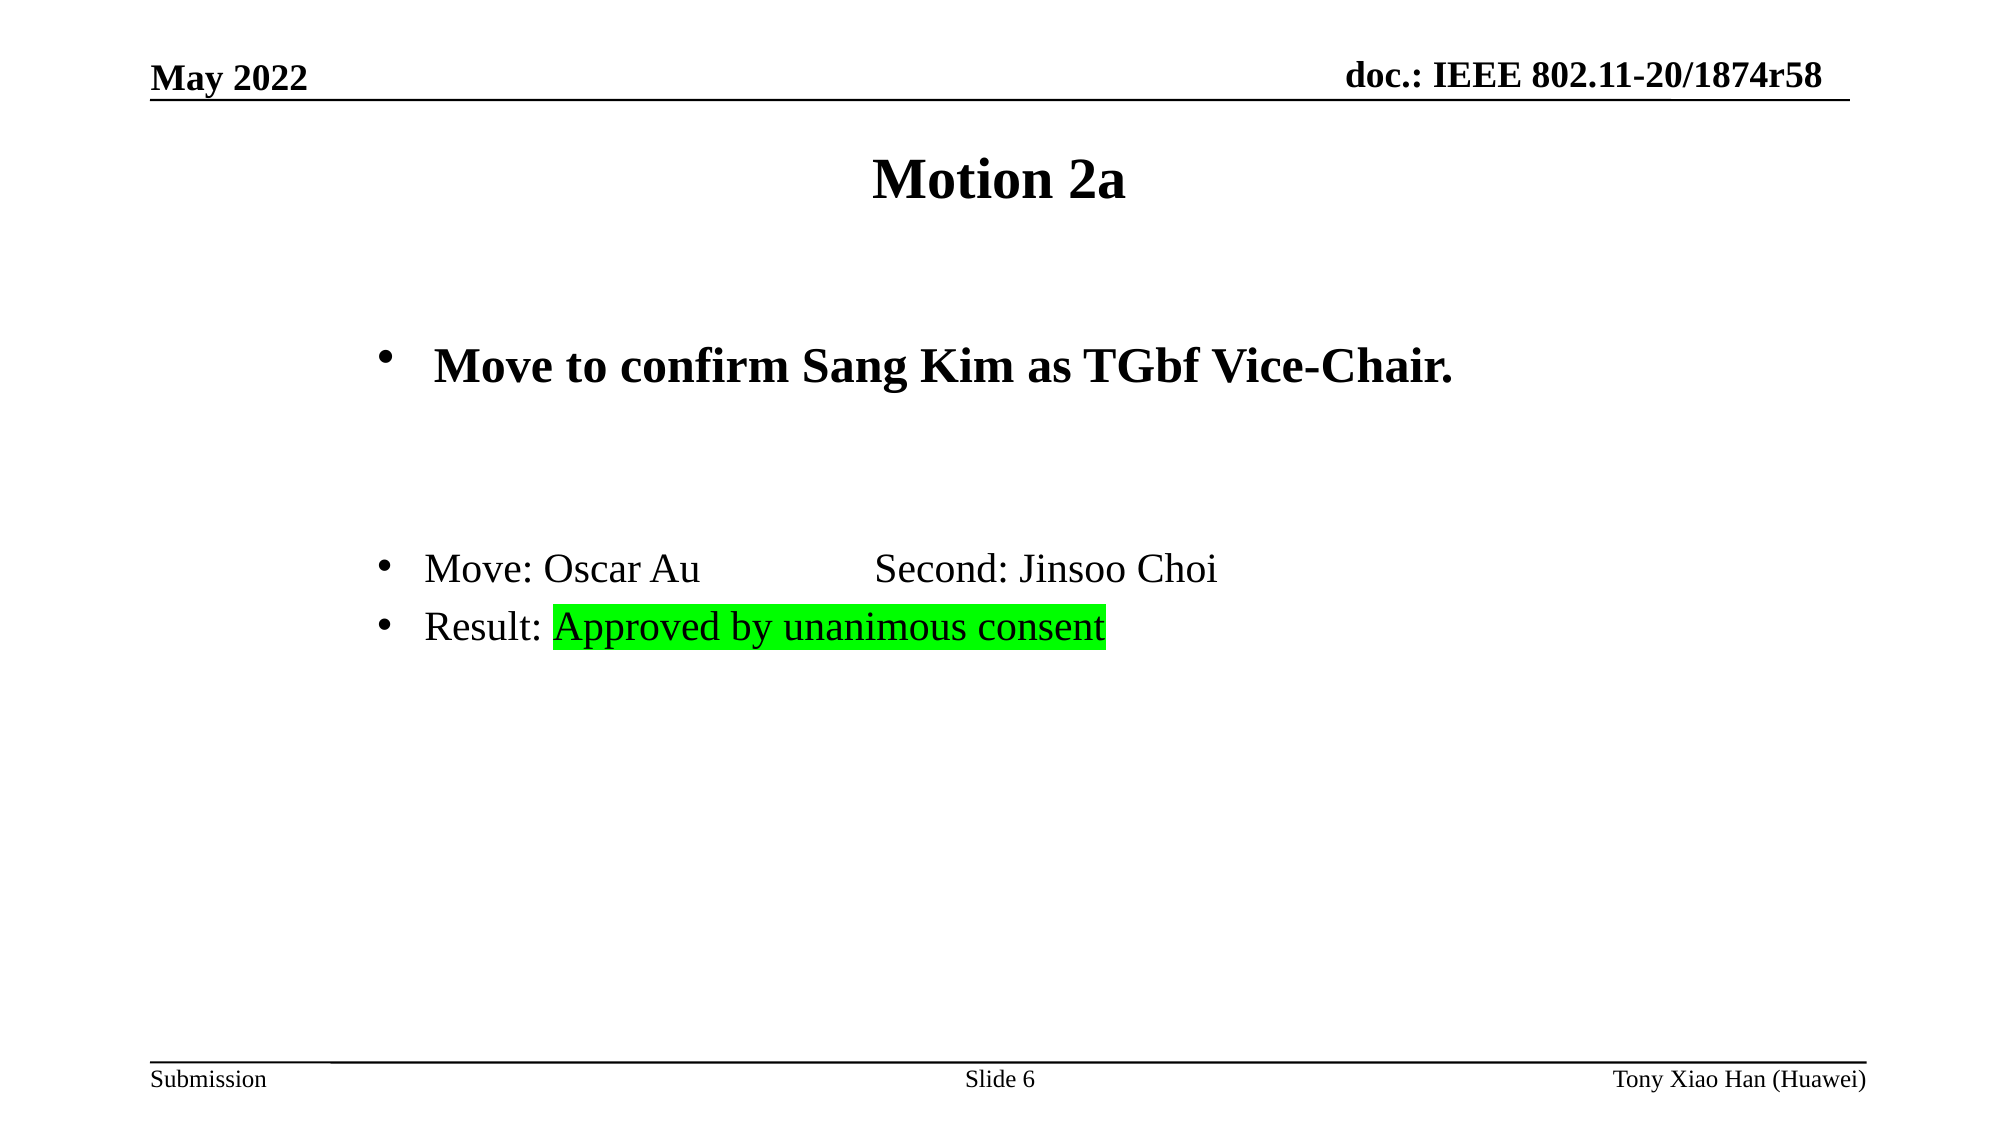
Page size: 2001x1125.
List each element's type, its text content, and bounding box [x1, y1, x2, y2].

text_box Move to confirm Sang Kim as TGbf Vice-Chair. Move: Oscar Au Second: Jinsoo Choi Result: Approved by unanimous consent [362, 324, 1638, 1013]
text_box Motion 2a [362, 87, 1638, 263]
